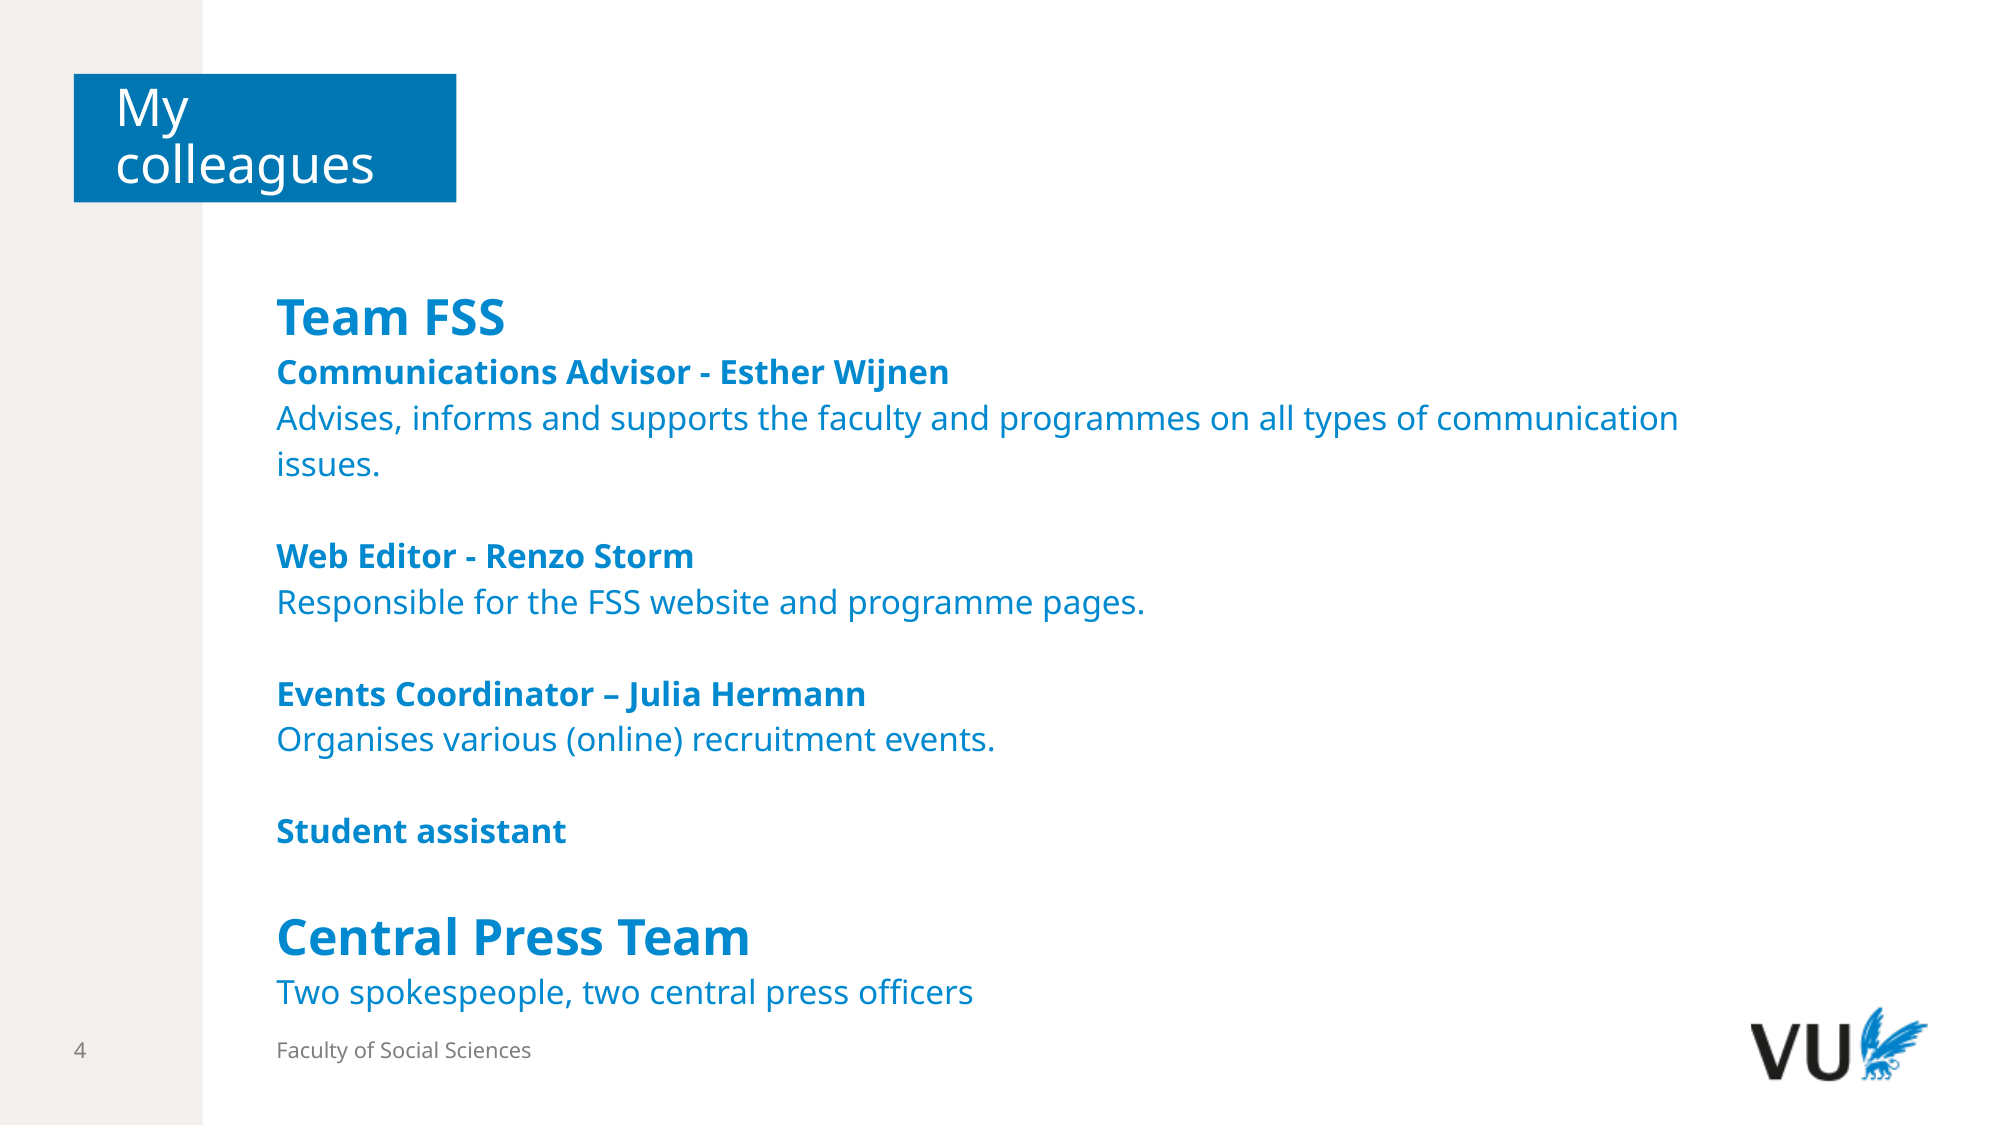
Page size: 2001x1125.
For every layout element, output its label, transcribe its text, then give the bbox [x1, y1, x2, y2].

list Team FSS Communications Advisor - Esther Wijnen Advises, informs and supports the faculty and programmes on all types of communication issues. Web Editor - Renzo Storm Responsible for the FSS website and programme pages. Events Coordinator – Julia Hermann Organises various (online) recruitment events. Student assistant Central Press Team Two spokespeople, two central press officers [276, 276, 1792, 999]
title My colleagues [73, 73, 457, 203]
slide_number 4 [73, 977, 203, 1125]
footer Faculty of Social Sciences [276, 977, 1413, 1125]
